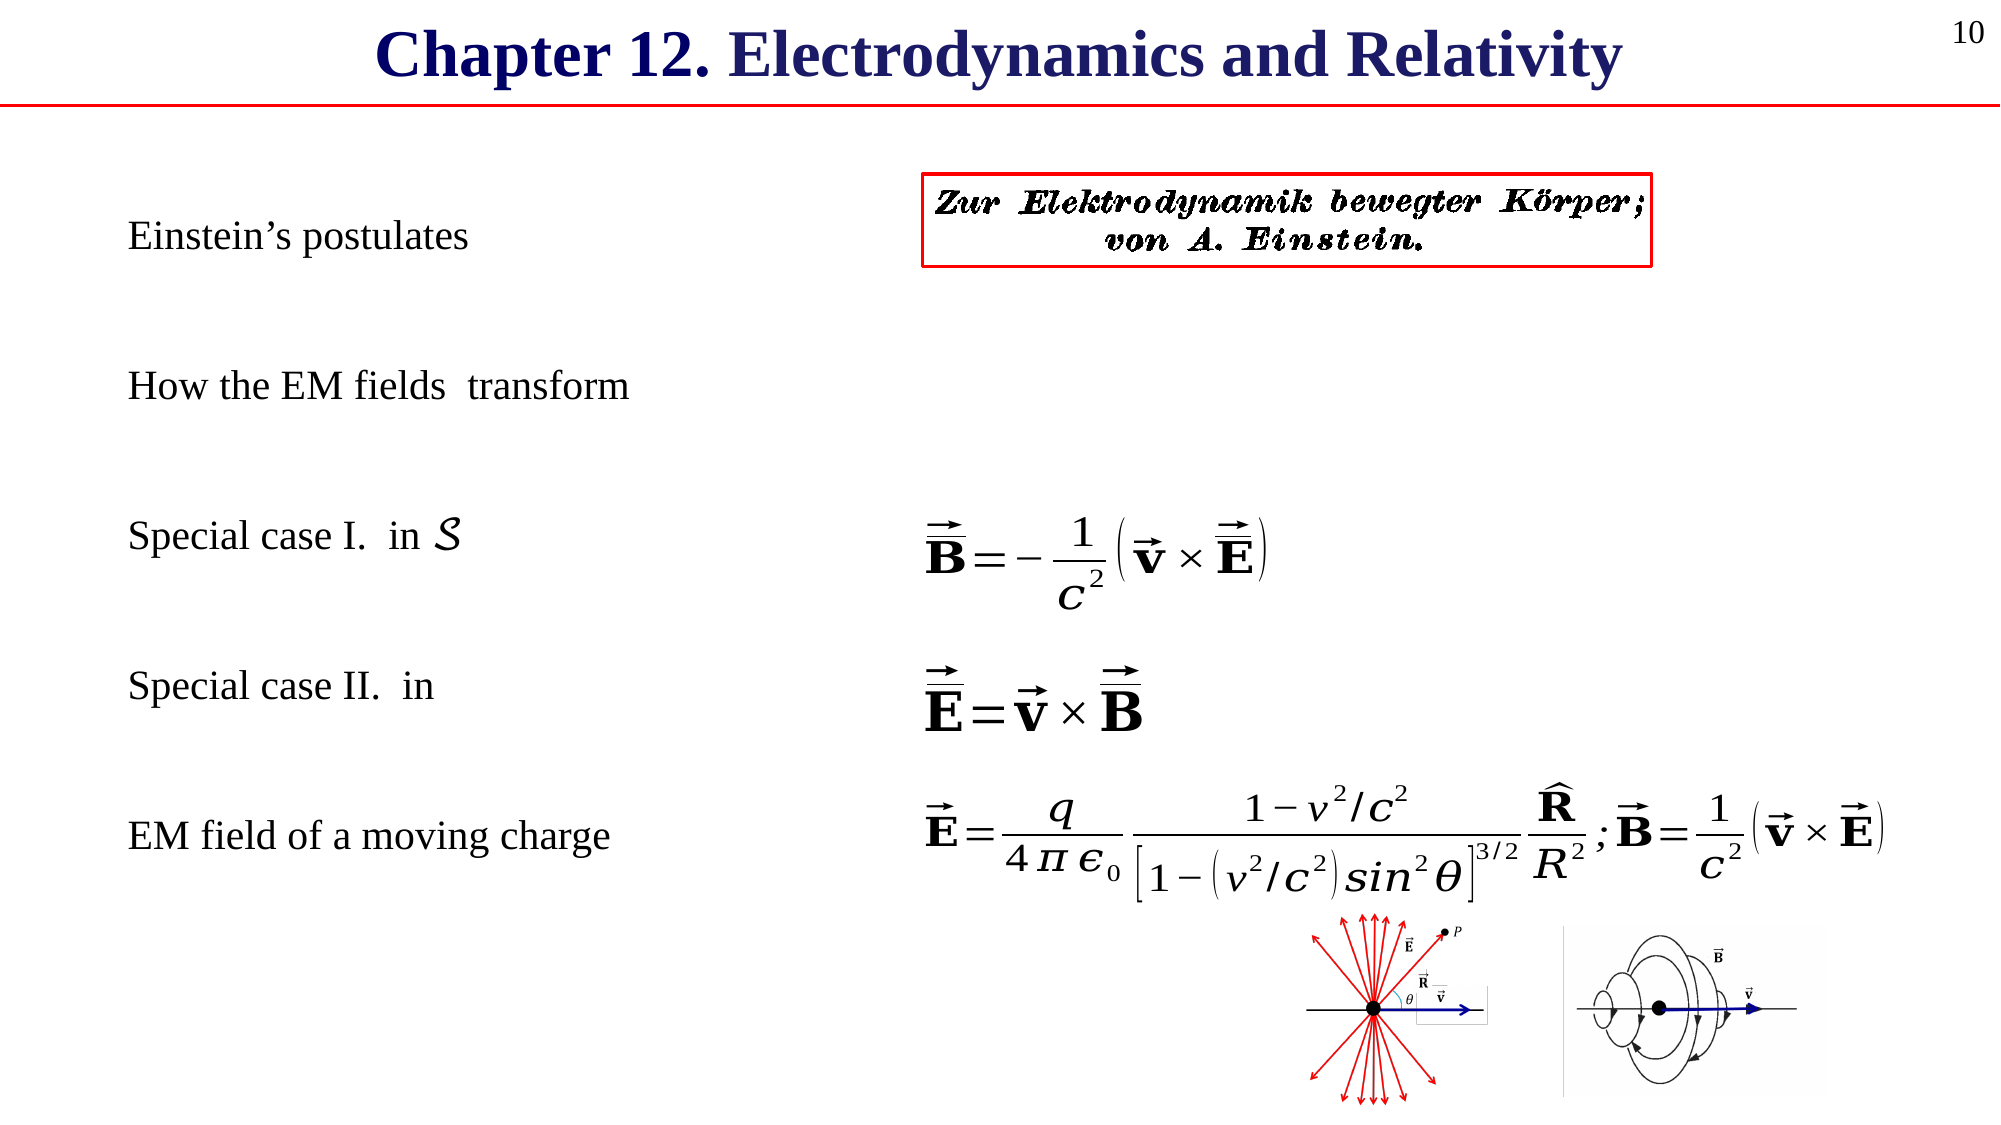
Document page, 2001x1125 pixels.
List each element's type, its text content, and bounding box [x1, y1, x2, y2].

title Chapter 12. Electrodynamics and Relativity [0, 0, 2000, 100]
text_box 10 [1910, 3, 2000, 51]
picture [923, 175, 1651, 266]
picture [1302, 905, 1827, 1113]
